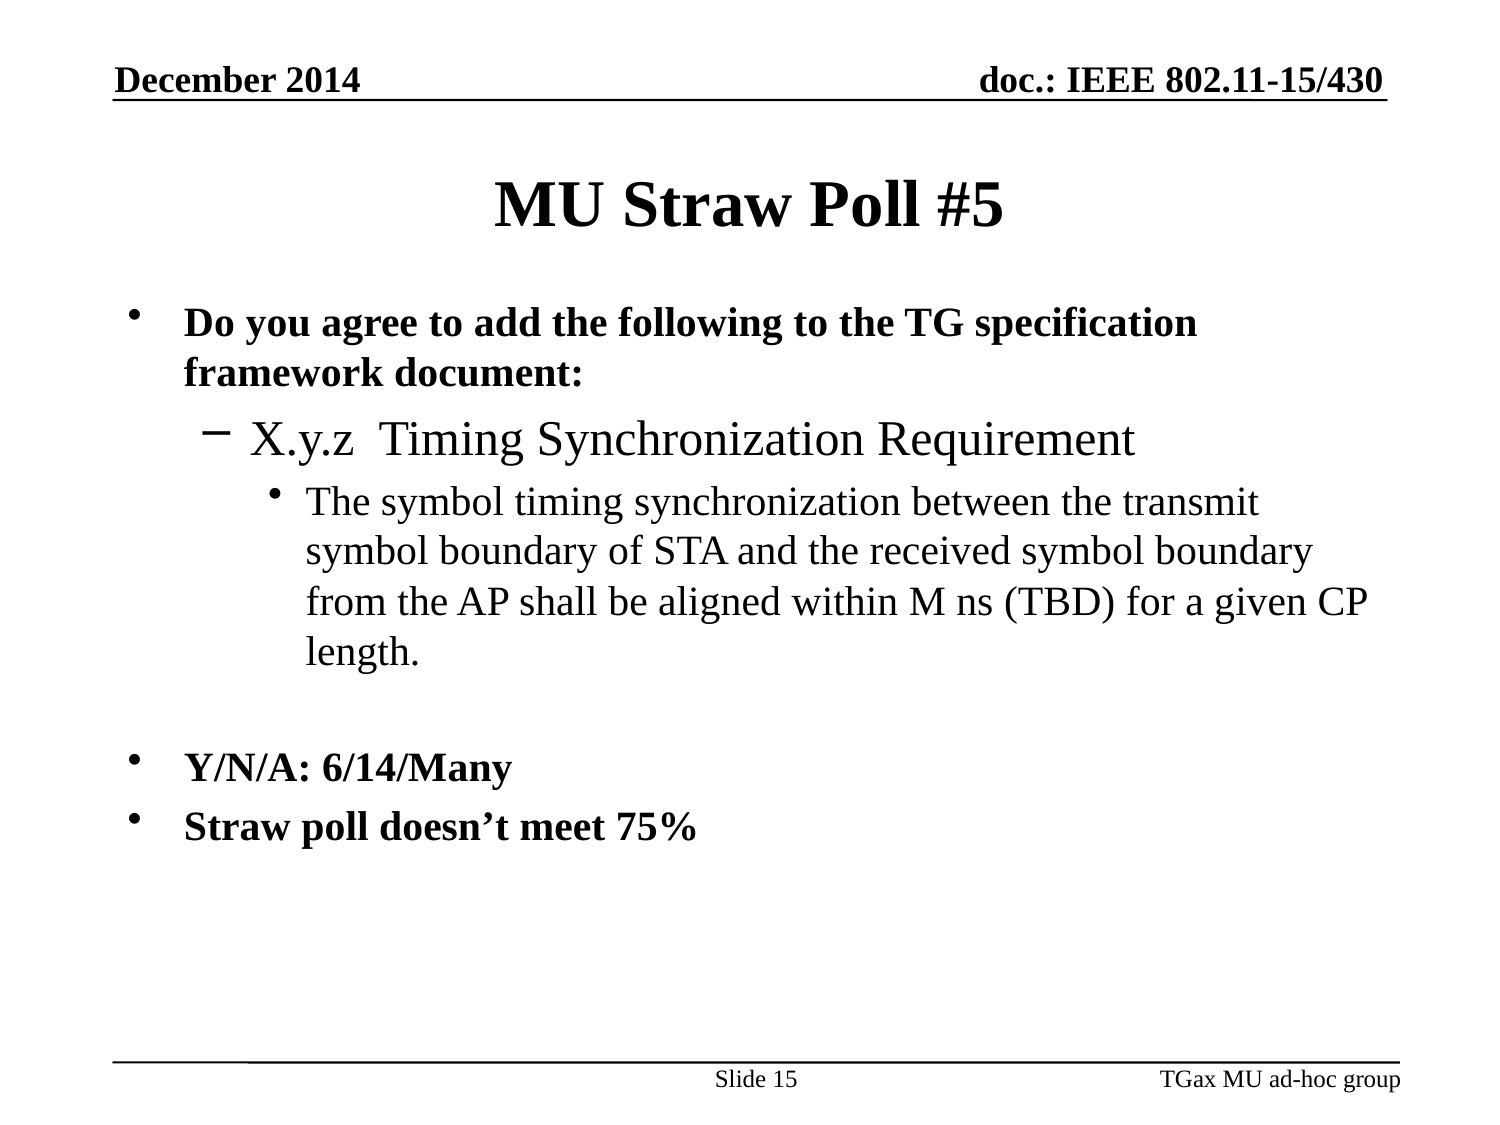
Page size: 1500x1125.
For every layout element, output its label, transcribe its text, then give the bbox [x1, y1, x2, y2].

title MU Straw Poll #5 [112, 112, 1388, 287]
slide_number Slide 15 [712, 1062, 800, 1093]
list Do you agree to add the following to the TG specification framework document: X.y.z Timing Synchronization Requirement The symbol timing synchronization between the transmit symbol boundary of STA and the received symbol boundary from the AP shall be aligned within M ns (TBD) for a given CP length. Y/N/A: 6/14/Many Straw poll doesn’t meet 75% [112, 287, 1388, 963]
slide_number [114, 54, 425, 100]
footer TGax MU ad-hoc group [1156, 1062, 1402, 1093]
